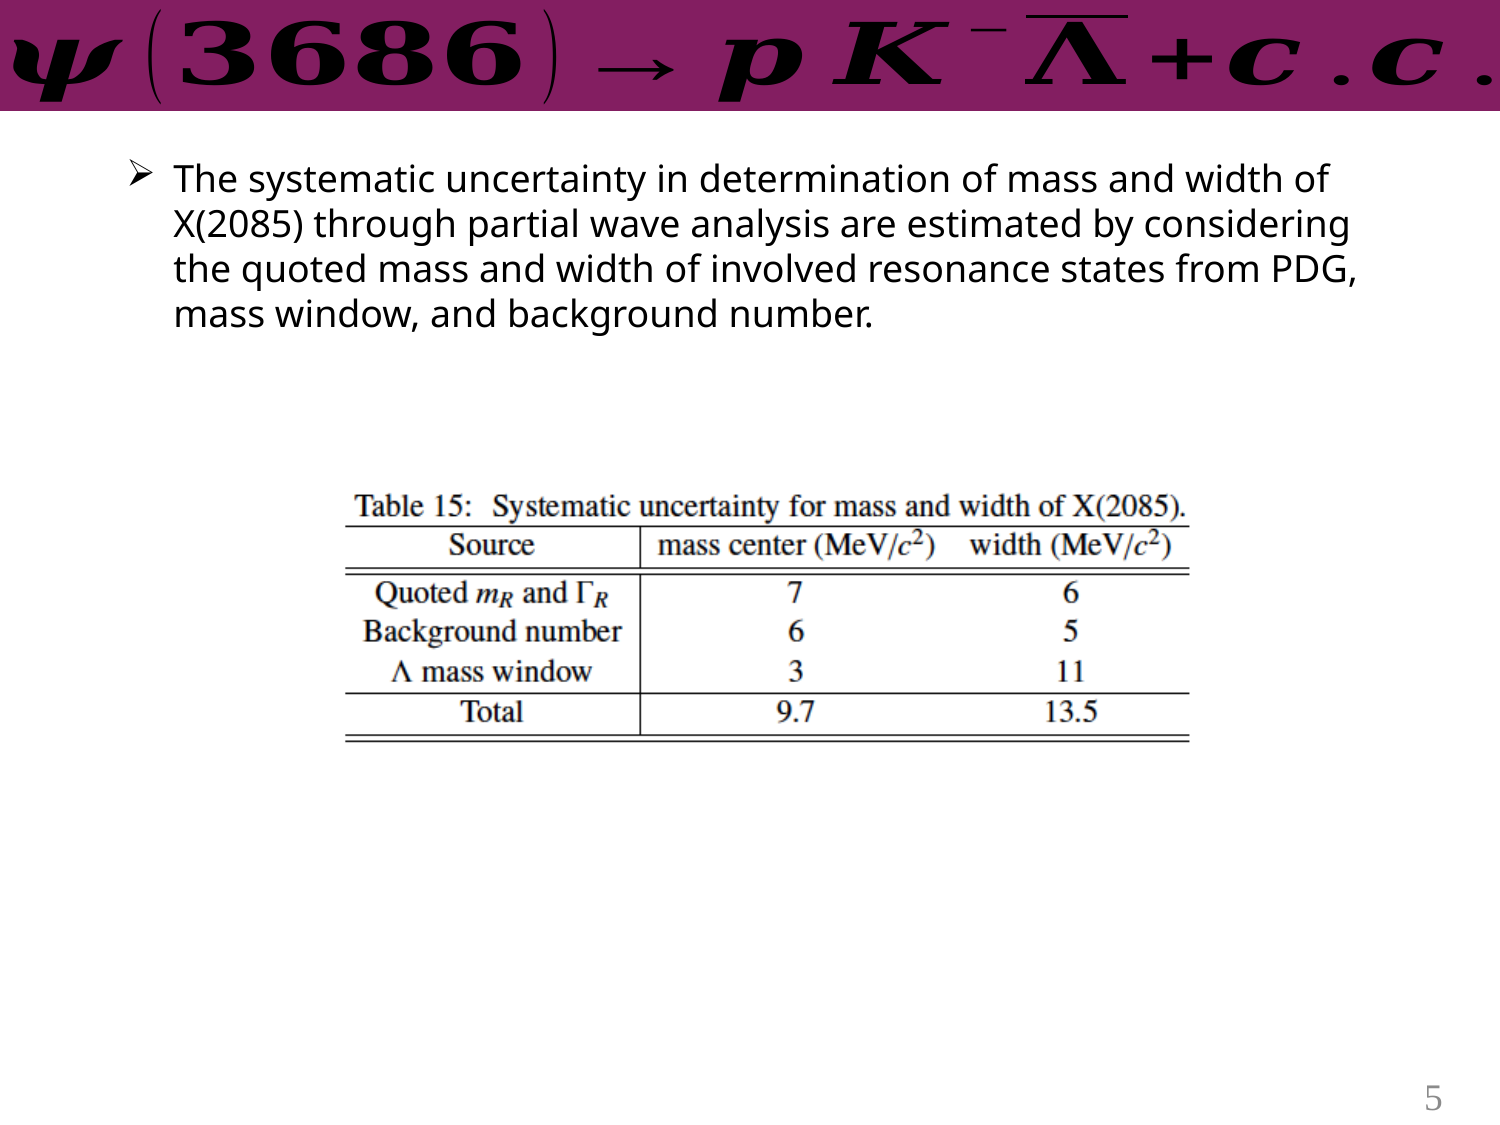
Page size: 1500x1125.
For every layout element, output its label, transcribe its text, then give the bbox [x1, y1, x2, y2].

text_box The systematic uncertainty in determination of mass and width of X(2085) through partial wave analysis are estimated by considering the quoted mass and width of involved resonance states from PDG, mass window, and background number. [111, 147, 1389, 343]
picture [307, 481, 1259, 781]
slide_number 5 [1120, 1065, 1458, 1125]
